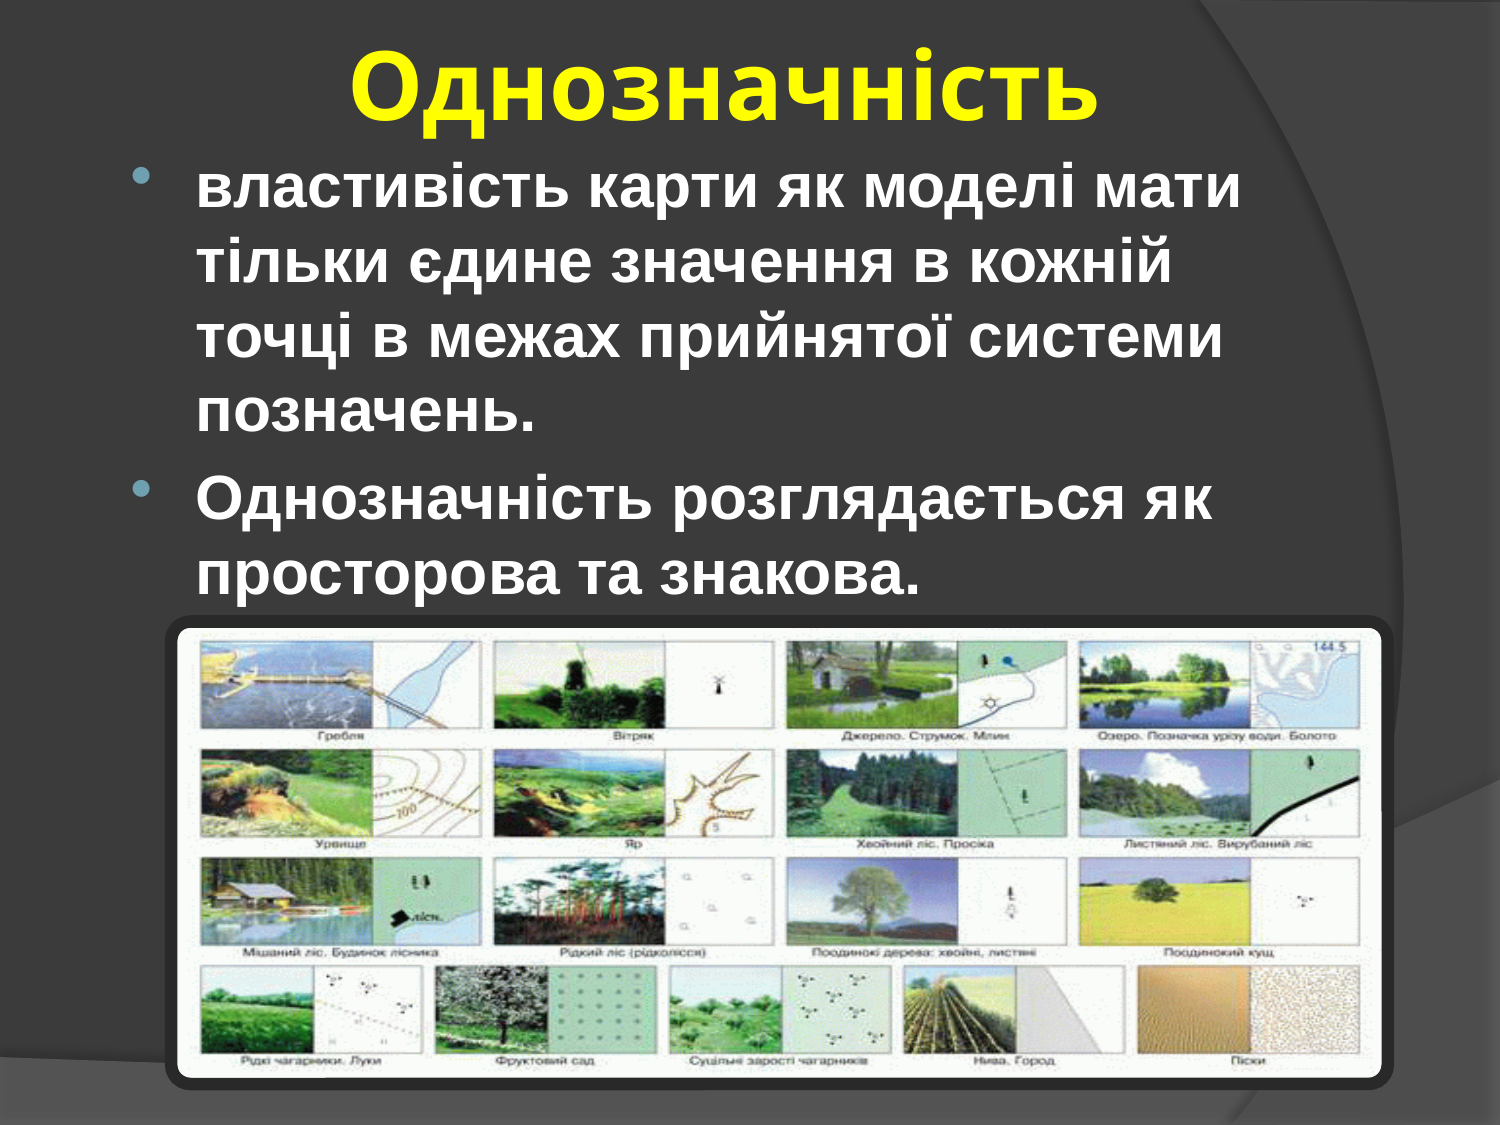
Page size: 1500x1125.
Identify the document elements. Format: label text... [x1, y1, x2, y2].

picture [170, 621, 1389, 1085]
title Однозначність [123, 3, 1349, 161]
list властивість карти як моделі мати тільки єдине значення в кожній точці в межах прийнятої системи позначень. Однозначність розглядається як просторова та знакова. [112, 137, 1338, 880]
